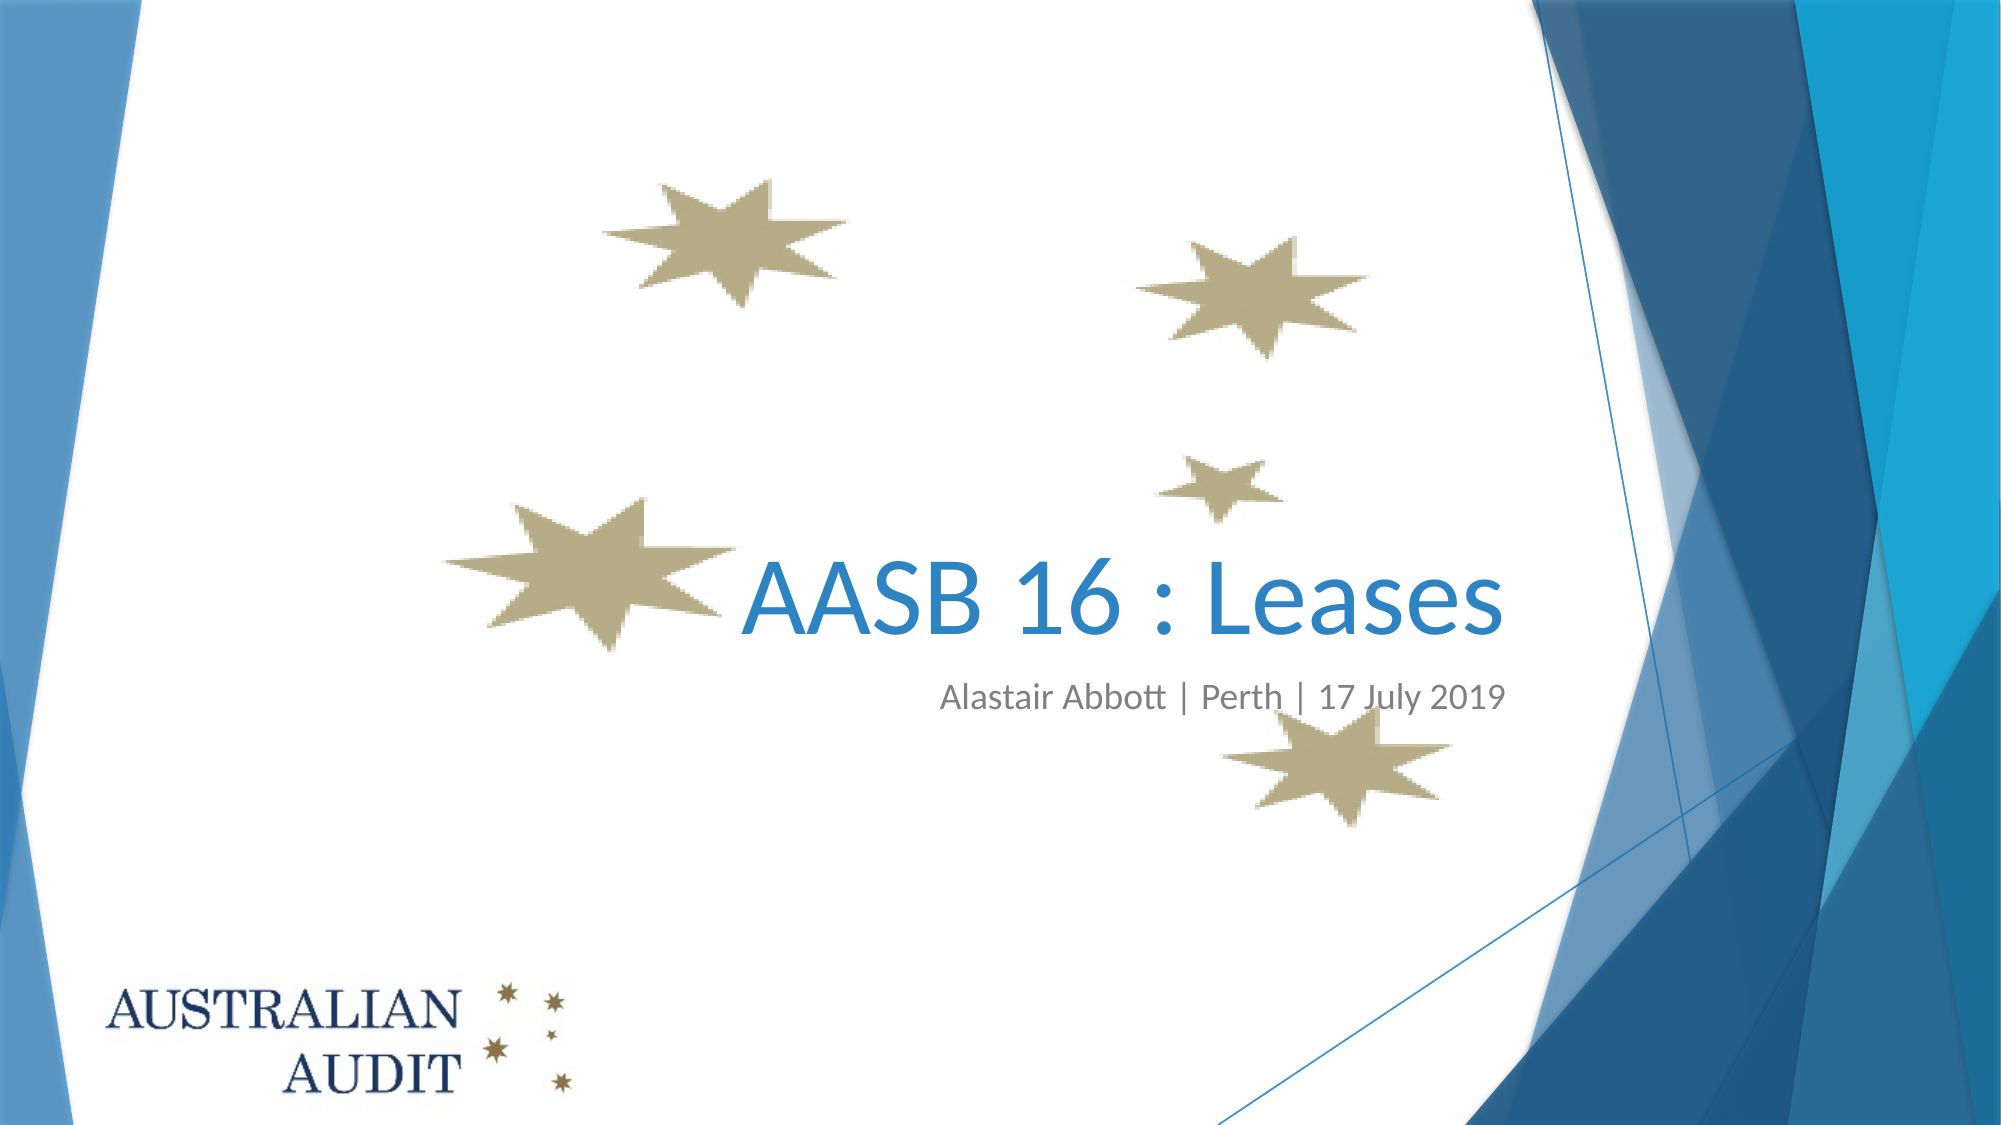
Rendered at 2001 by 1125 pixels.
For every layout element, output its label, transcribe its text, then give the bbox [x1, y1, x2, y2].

picture [76, 952, 601, 1125]
title AASB 16 : Leases [247, 394, 1522, 664]
subtitle Alastair Abbott | Perth | 17 July 2019 [247, 664, 1522, 845]
